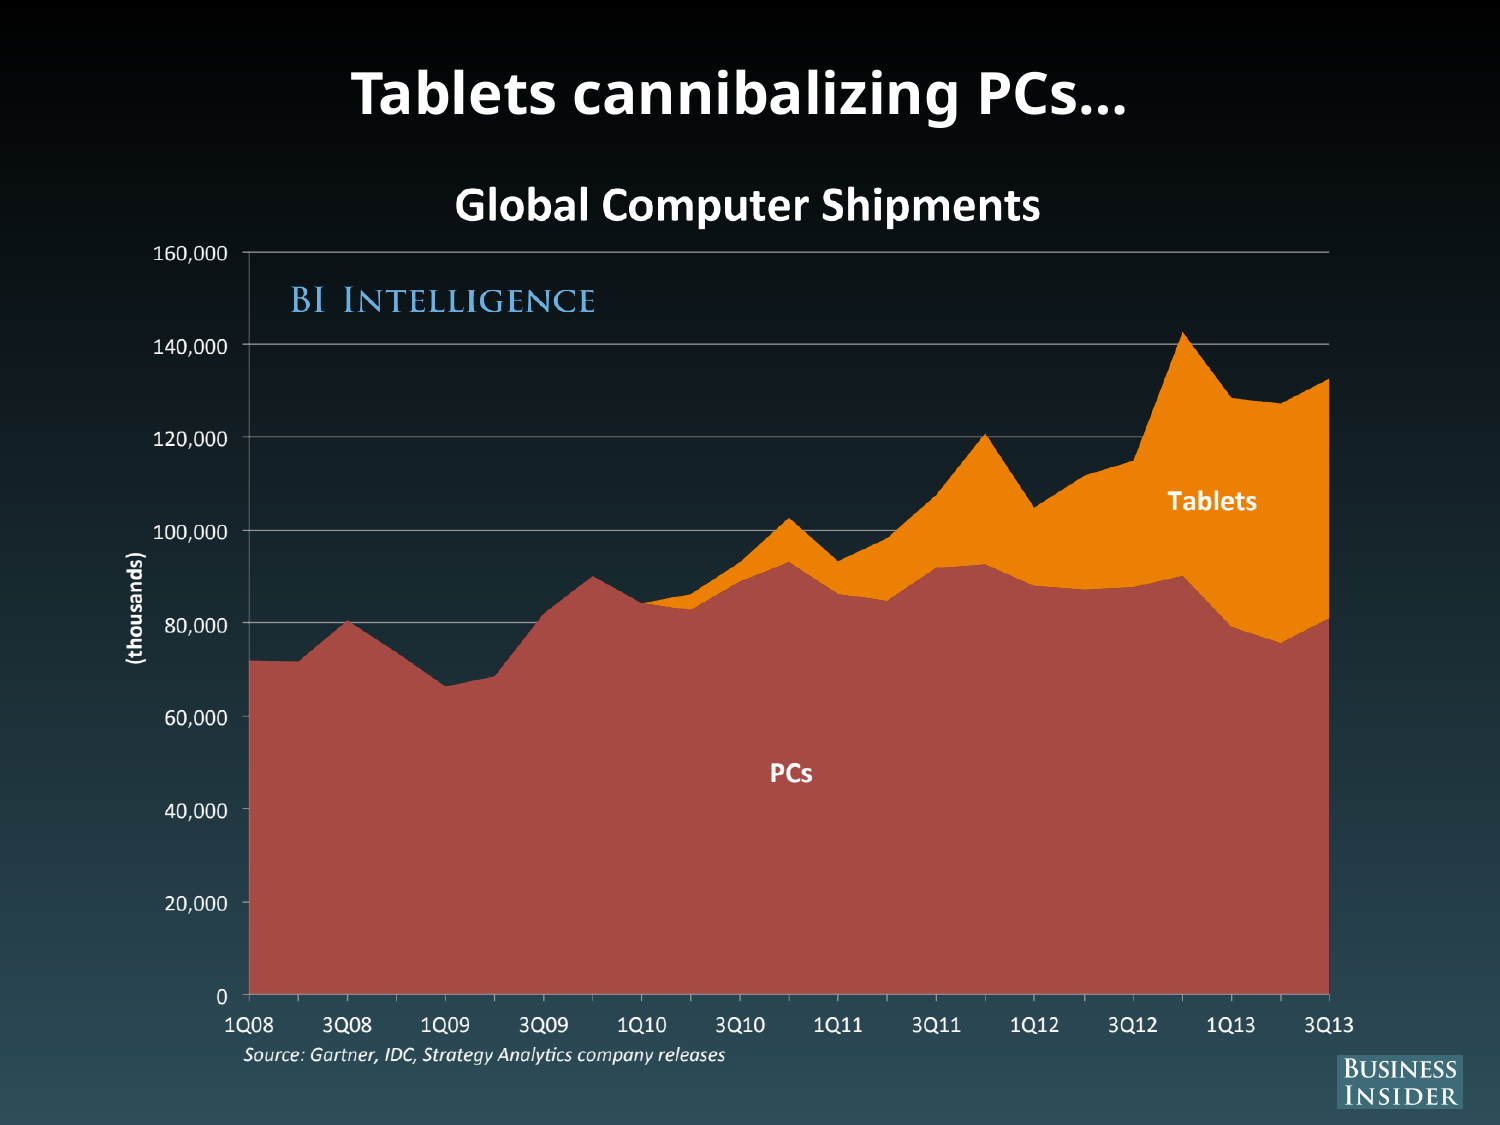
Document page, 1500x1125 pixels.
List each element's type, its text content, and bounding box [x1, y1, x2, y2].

title Tablets cannibalizing PCs… [86, 26, 1408, 134]
picture [111, 158, 1463, 1109]
